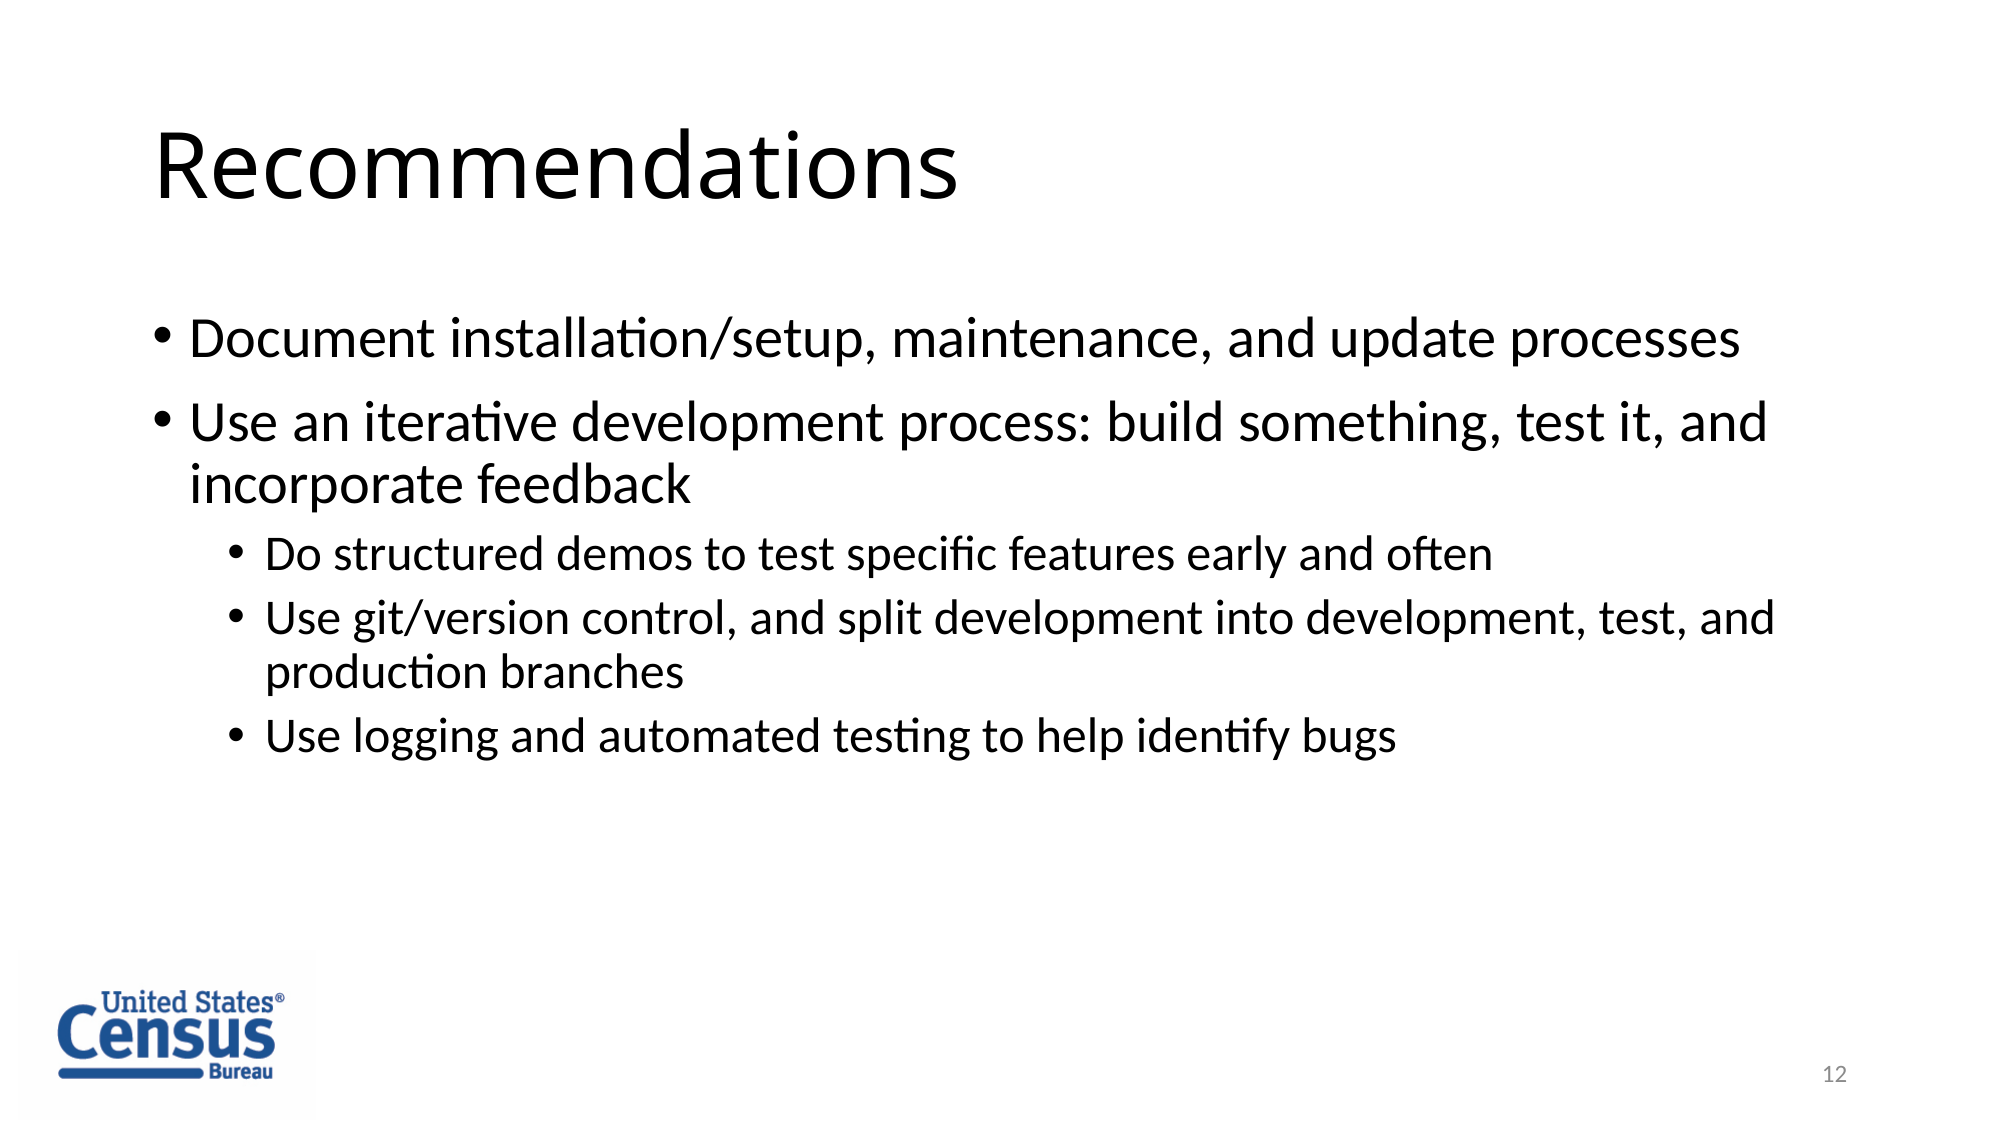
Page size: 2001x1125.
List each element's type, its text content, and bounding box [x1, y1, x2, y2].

list Document installation/setup, maintenance, and update processes Use an iterative development process: build something, test it, and incorporate feedback Do structured demos to test specific features early and often Use git/version control, and split development into development, test, and production branches Use logging and automated testing to help identify bugs [137, 299, 1863, 1014]
slide_number 12 [1412, 1042, 1863, 1103]
title Recommendations [137, 59, 1863, 278]
picture [18, 950, 316, 1120]
